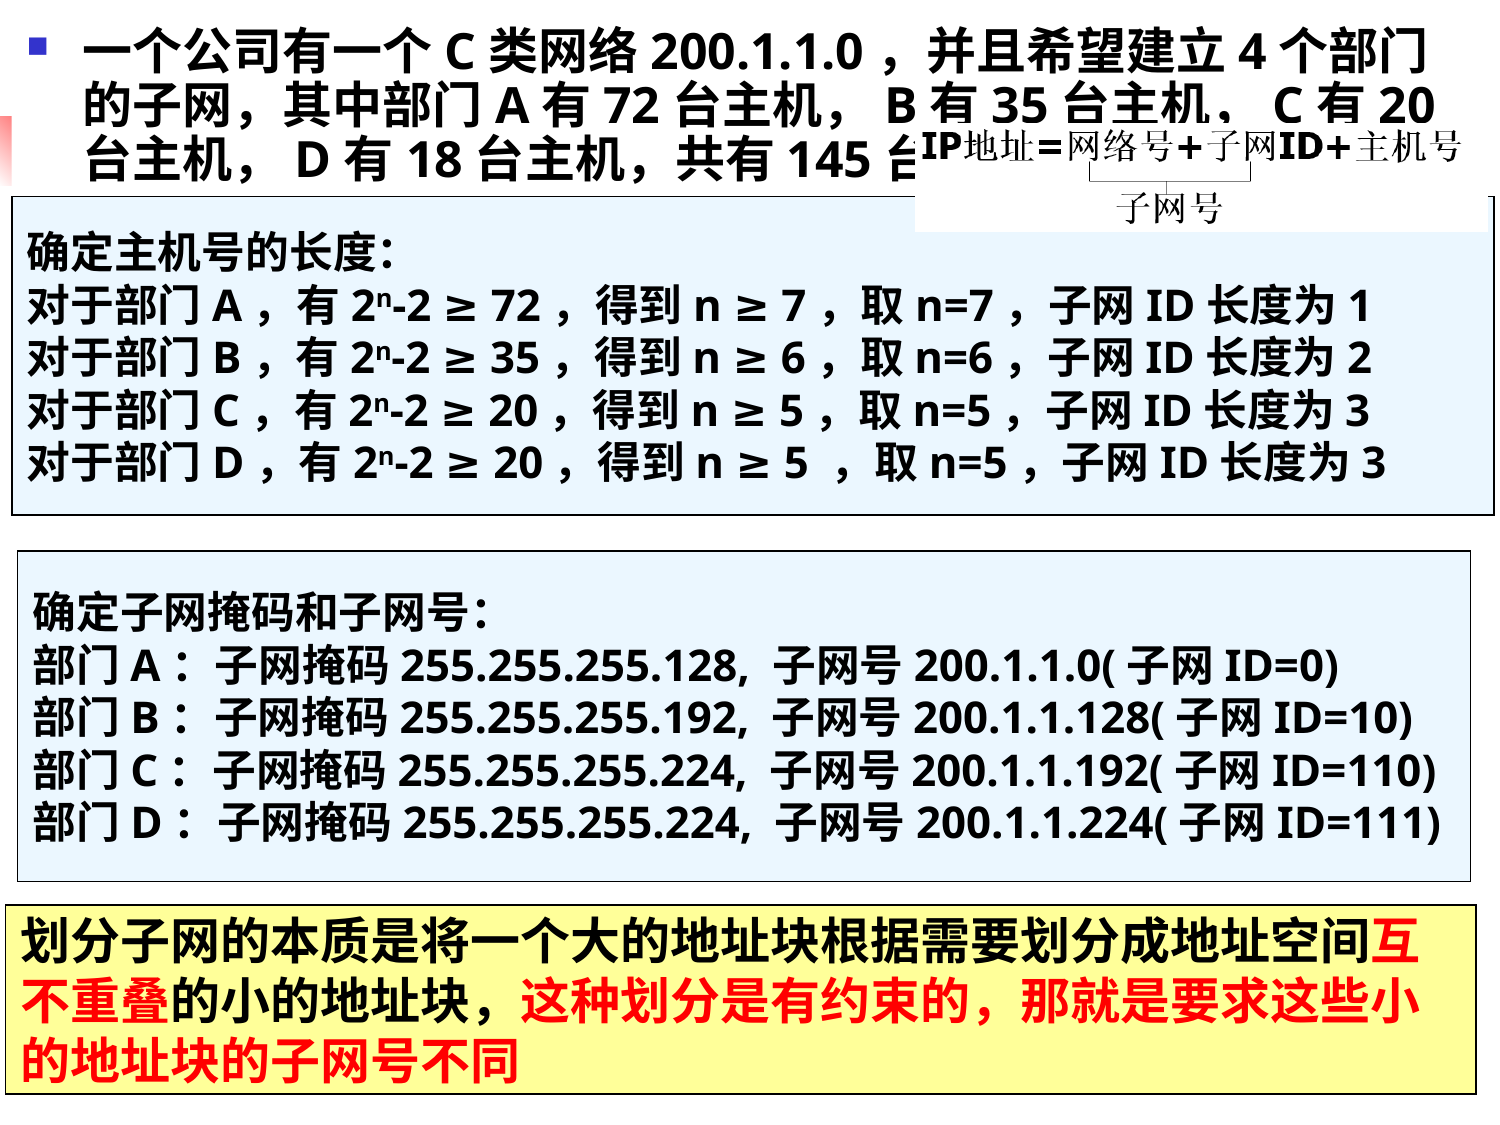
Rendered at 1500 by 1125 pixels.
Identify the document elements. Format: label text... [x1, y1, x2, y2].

slide_number 98 [1154, 1094, 1468, 1100]
text_box 确定主机号的长度： 对于部门A，有2n-2 ≥ 72，得到n ≥ 7，取n=7，子网ID长度为1 对于部门B，有2n-2 ≥ 35，得到n ≥ 6，取n=6，子网ID长度为2 对于部门C，有2n-2 ≥ 20，得到n ≥ 5，取n=5，子网ID长度为3 对于部门D，有2n-2 ≥ 20，得到n ≥ 5 ，取n=5，子网ID长度为3 [11, 196, 1495, 516]
picture [915, 122, 1488, 232]
text_box 确定子网掩码和子网号： 部门A：子网掩码255.255.255.128, 子网号200.1.1.0(子网ID=0) 部门B：子网掩码255.255.255.192, 子网号200.1.1.128(子网ID=10) 部门C：子网掩码255.255.255.224, 子网号200.1.1.192(子网ID=110) 部门D：子网掩码255.255.255.224, 子网号200.1.1.224(子网ID=111) [17, 550, 1471, 882]
text_box 划分子网的本质是将一个大的地址块根据需要划分成地址空间互不重叠的小的地址块，这种划分是有约束的，那就是要求这些小的地址块的子网号不同 [5, 904, 1477, 1094]
list 一个公司有一个C类网络200.1.1.0，并且希望建立4个部门的子网，其中部门A有72台主机，B有35台主机，C有20台主机，D有18台主机，共有145台主机 [11, 19, 1483, 196]
